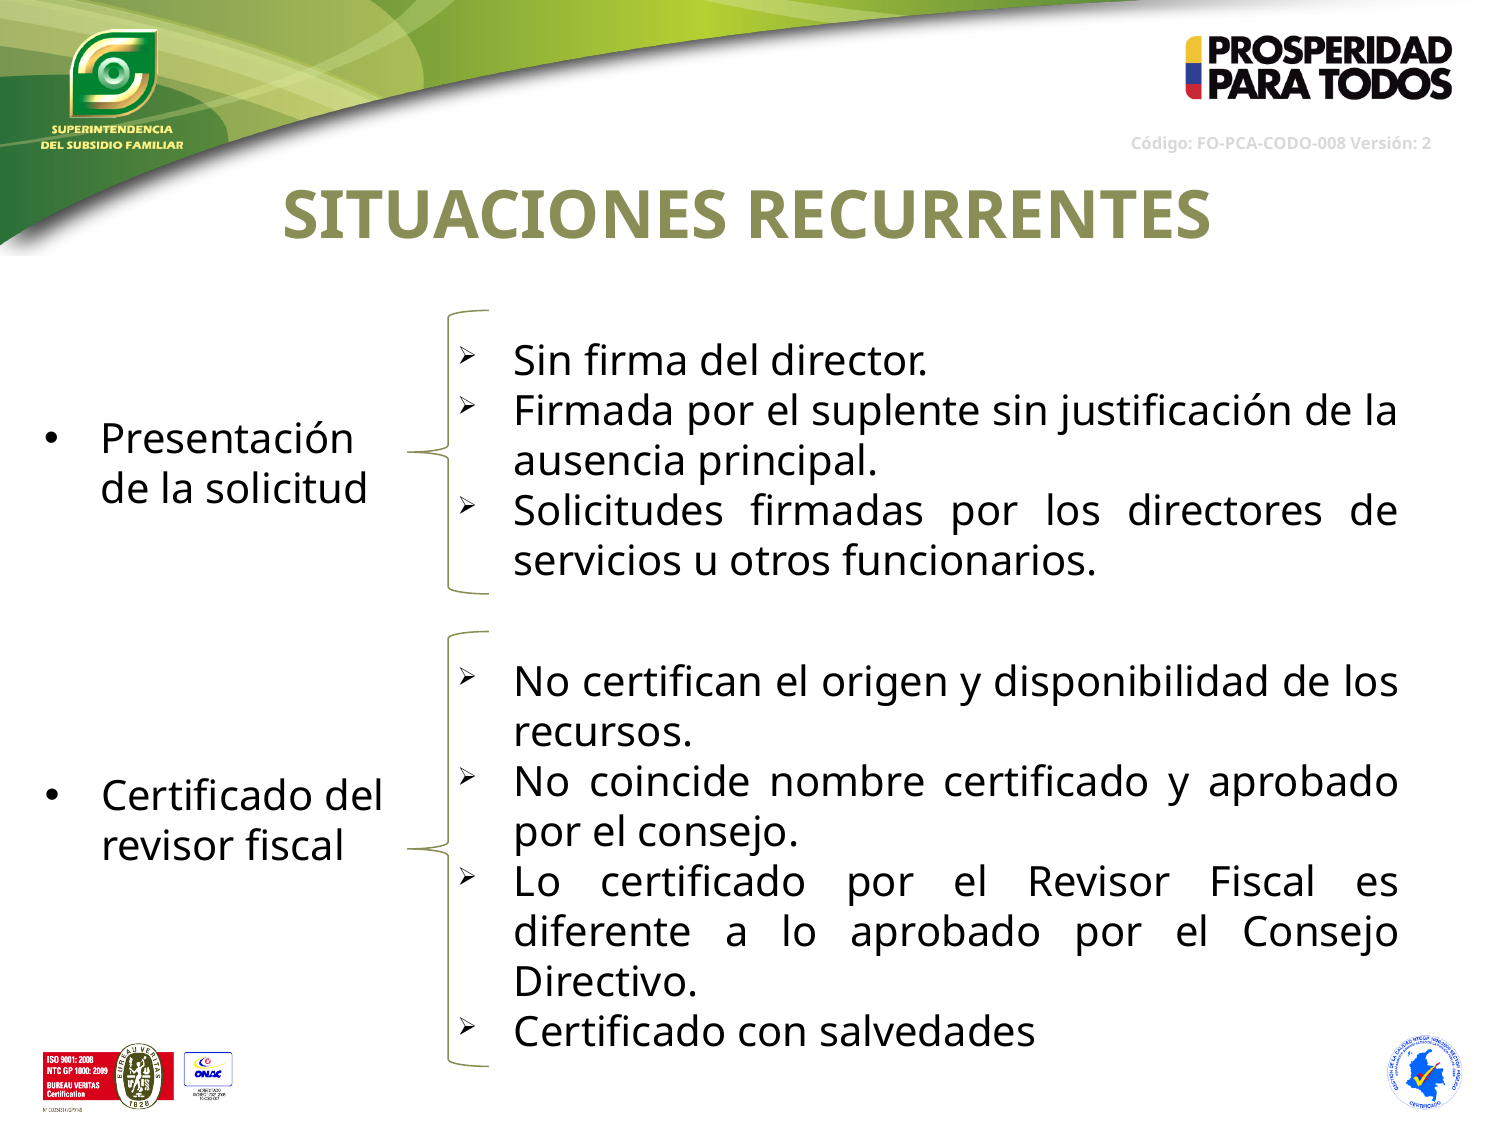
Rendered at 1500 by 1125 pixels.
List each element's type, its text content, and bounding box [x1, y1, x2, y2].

picture [1387, 1034, 1462, 1113]
text_box Certificado del revisor fiscal [29, 761, 408, 877]
text_box [447, 630, 489, 647]
text_box Sin firma del director. Firmada por el suplente sin justificación de la ausencia principal. Solicitudes firmadas por los directores de servicios u otros funcionarios. [442, 326, 1415, 592]
text_box [447, 309, 489, 326]
picture [0, 0, 1500, 256]
text_box [406, 448, 442, 457]
text_box Presentación de la solicitud [29, 404, 408, 520]
picture [31, 1034, 243, 1118]
text_box [406, 844, 442, 853]
text_box SITUACIONES RECURRENTES [81, 163, 1415, 259]
text_box [451, 1063, 489, 1068]
text_box No certifican el origen y disponibilidad de los recursos. No coincide nombre certificado y aprobado por el consejo. Lo certificado por el Revisor Fiscal es diferente a lo aprobado por el Consejo Directivo. Certificado con salvedades [442, 647, 1415, 1063]
